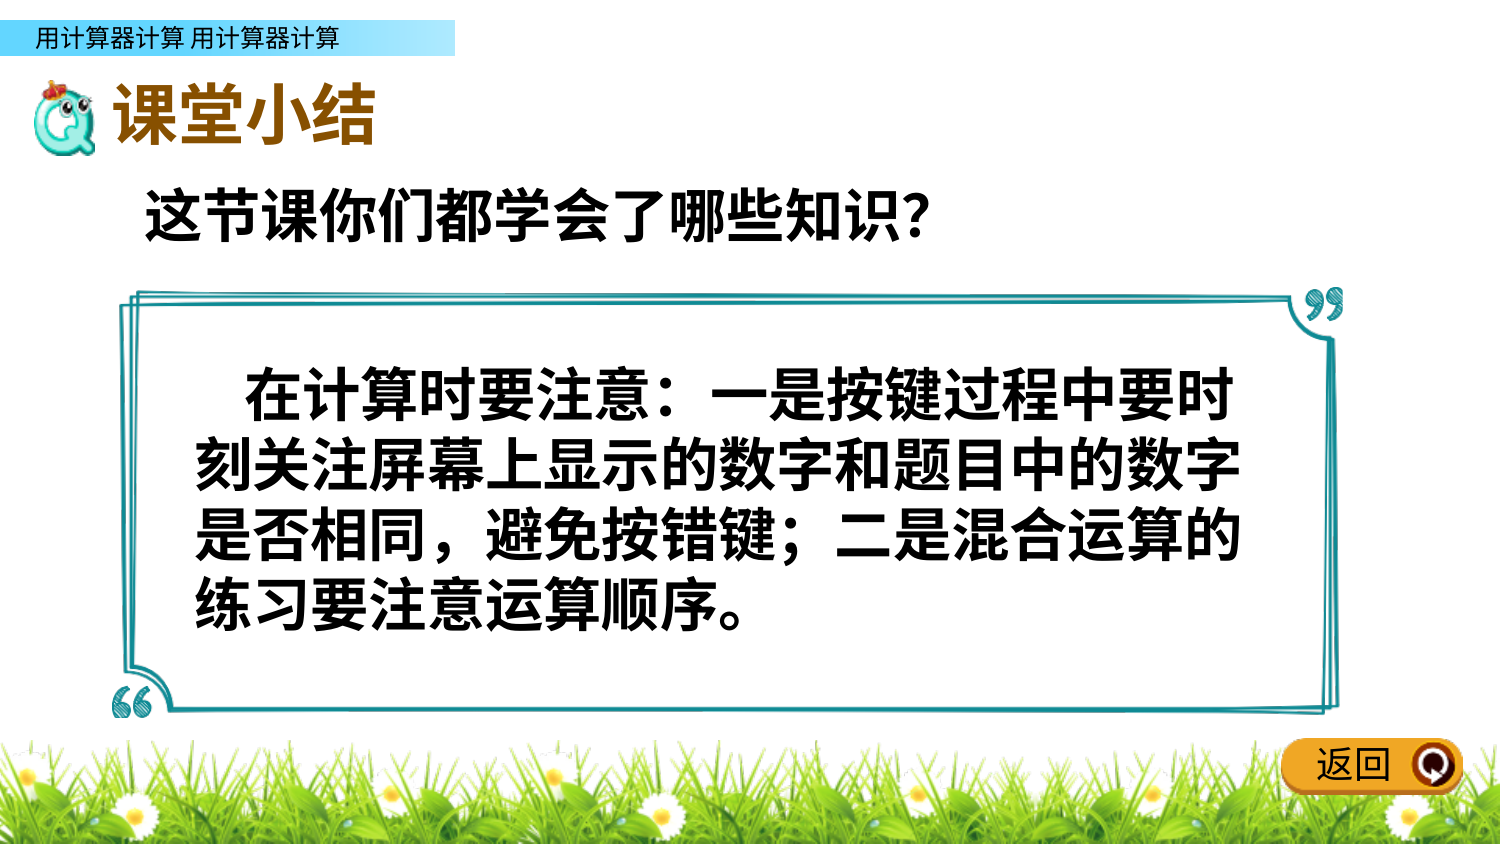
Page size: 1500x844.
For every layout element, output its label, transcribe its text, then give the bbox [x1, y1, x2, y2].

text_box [1281, 733, 1464, 795]
picture [34, 80, 96, 156]
text_box 这节课你们都学会了哪些知识？ [133, 173, 972, 255]
picture [0, 740, 1500, 844]
picture [111, 287, 1343, 718]
text_box 课堂小结 [100, 67, 404, 159]
